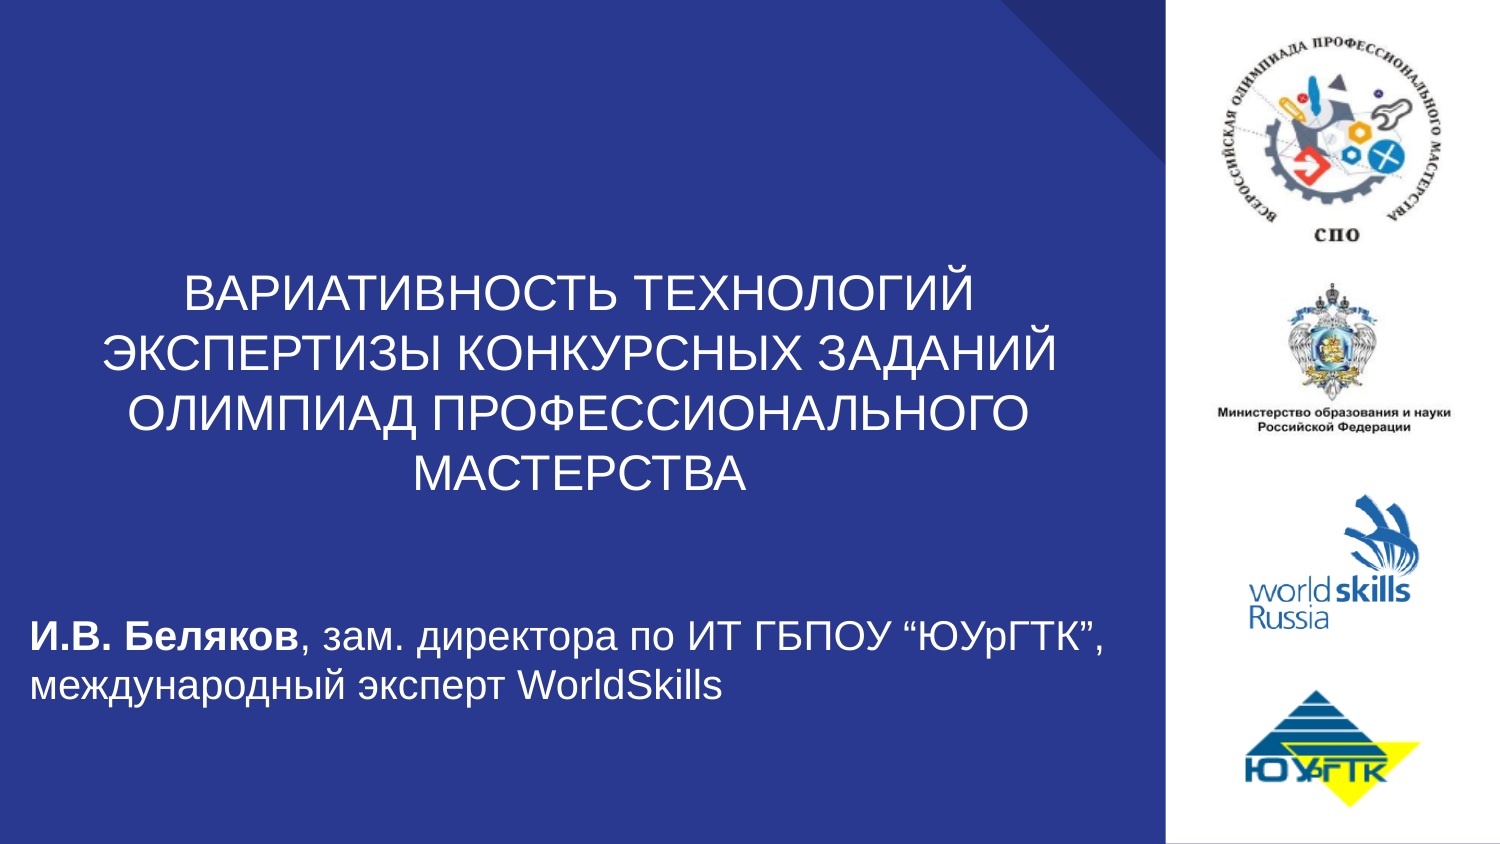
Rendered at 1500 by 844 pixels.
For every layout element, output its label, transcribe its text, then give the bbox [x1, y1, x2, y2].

title ВАРИАТИВНОСТЬ ТЕХНОЛОГИЙ ЭКСПЕРТИЗЫ КОНКУРСНЫХ ЗАДАНИЙ ОЛИМПИАД ПРОФЕССИОНАЛЬНОГО МАСТЕРСТВА [0, 92, 1160, 516]
picture [1208, 27, 1453, 251]
picture [1238, 684, 1428, 816]
picture [1232, 477, 1434, 643]
text_box [1165, 0, 1500, 844]
subtitle И.В. Беляков, зам. директора по ИТ ГБПОУ “ЮУрГТК”, международный эксперт WorldSkills [14, 593, 1160, 735]
picture [1210, 265, 1455, 449]
